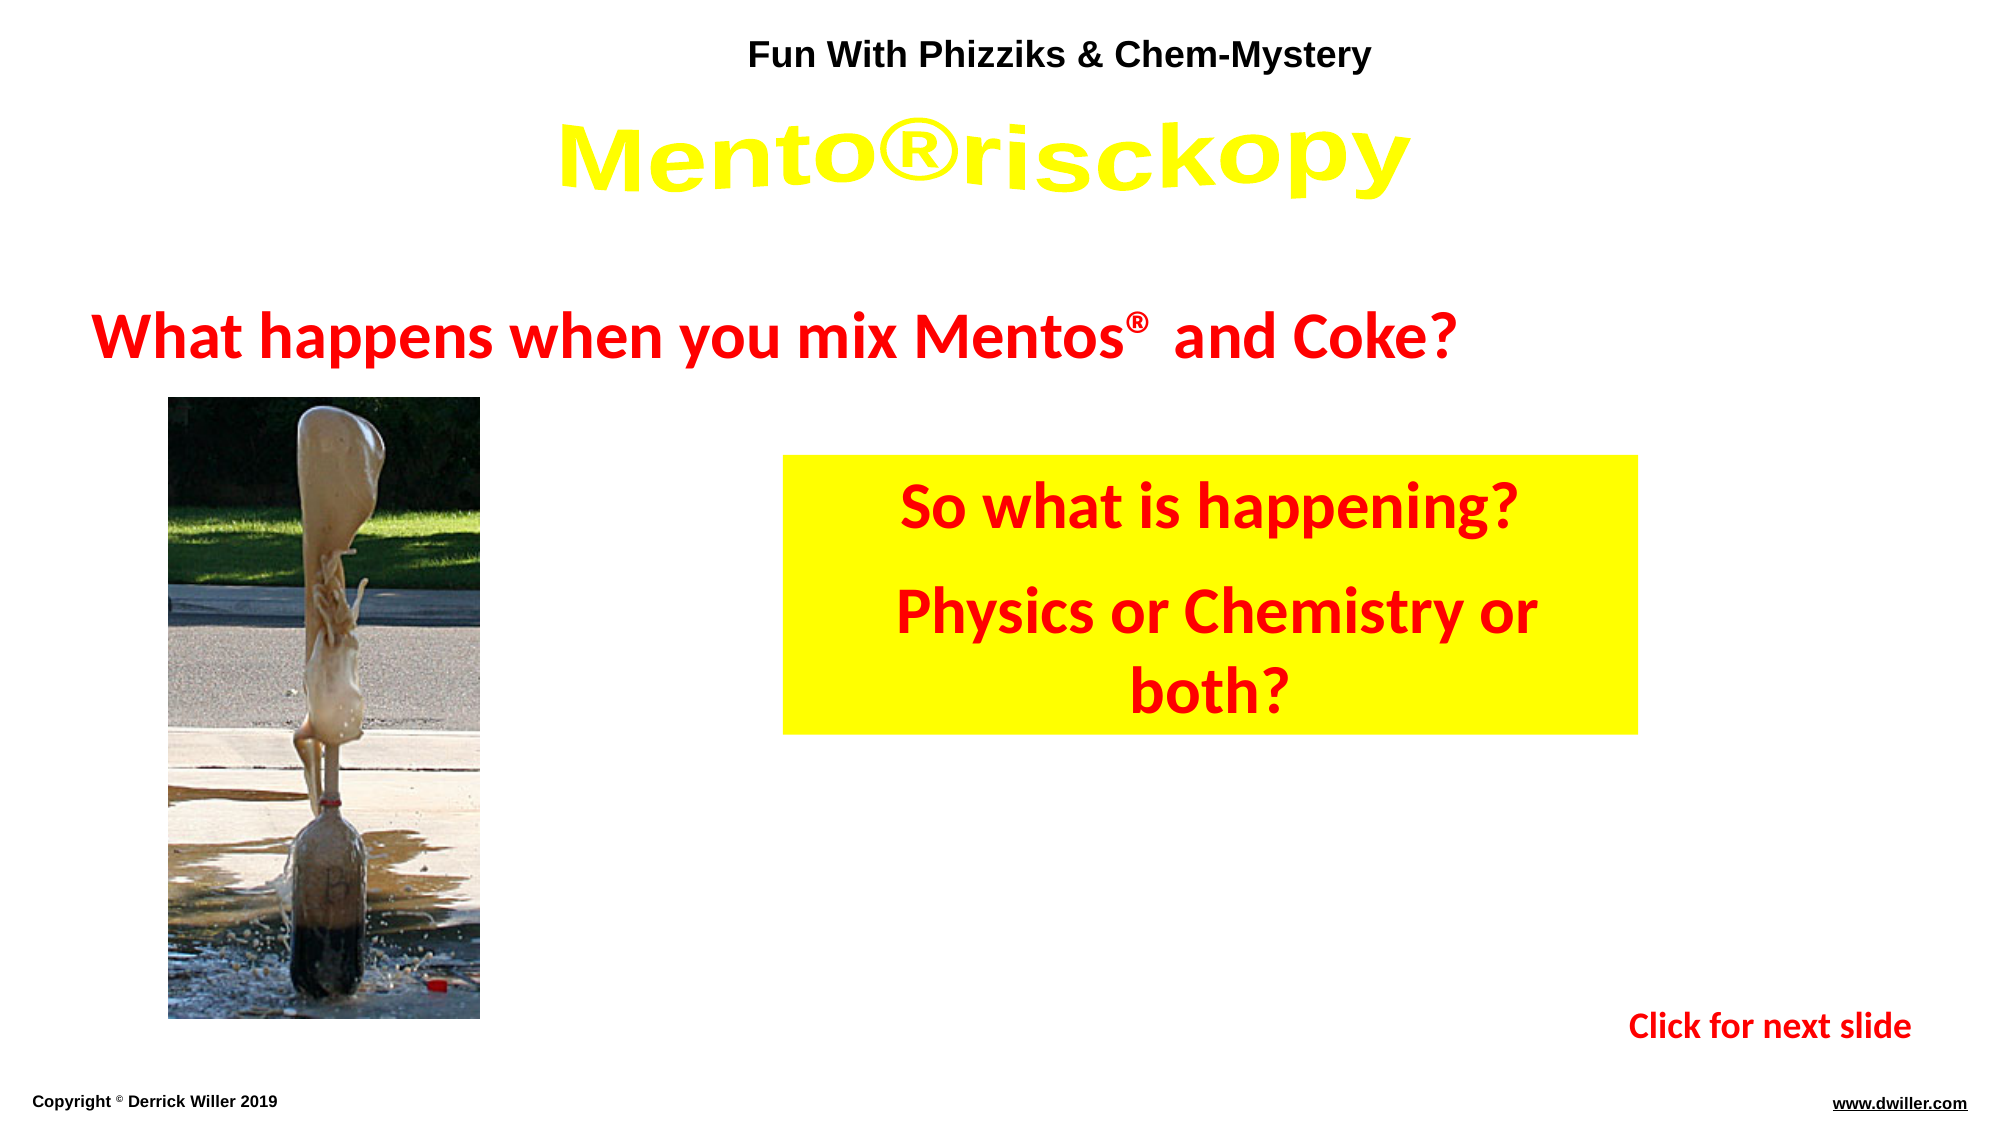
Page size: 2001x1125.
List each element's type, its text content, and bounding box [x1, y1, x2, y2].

text_box Click for next slide [1614, 993, 1928, 1054]
text_box So what is happening? Physics or Chemistry or both? [782, 454, 1639, 735]
text_box What happens when you mix Mentos® and Coke? [77, 284, 1476, 380]
picture [168, 396, 480, 1019]
